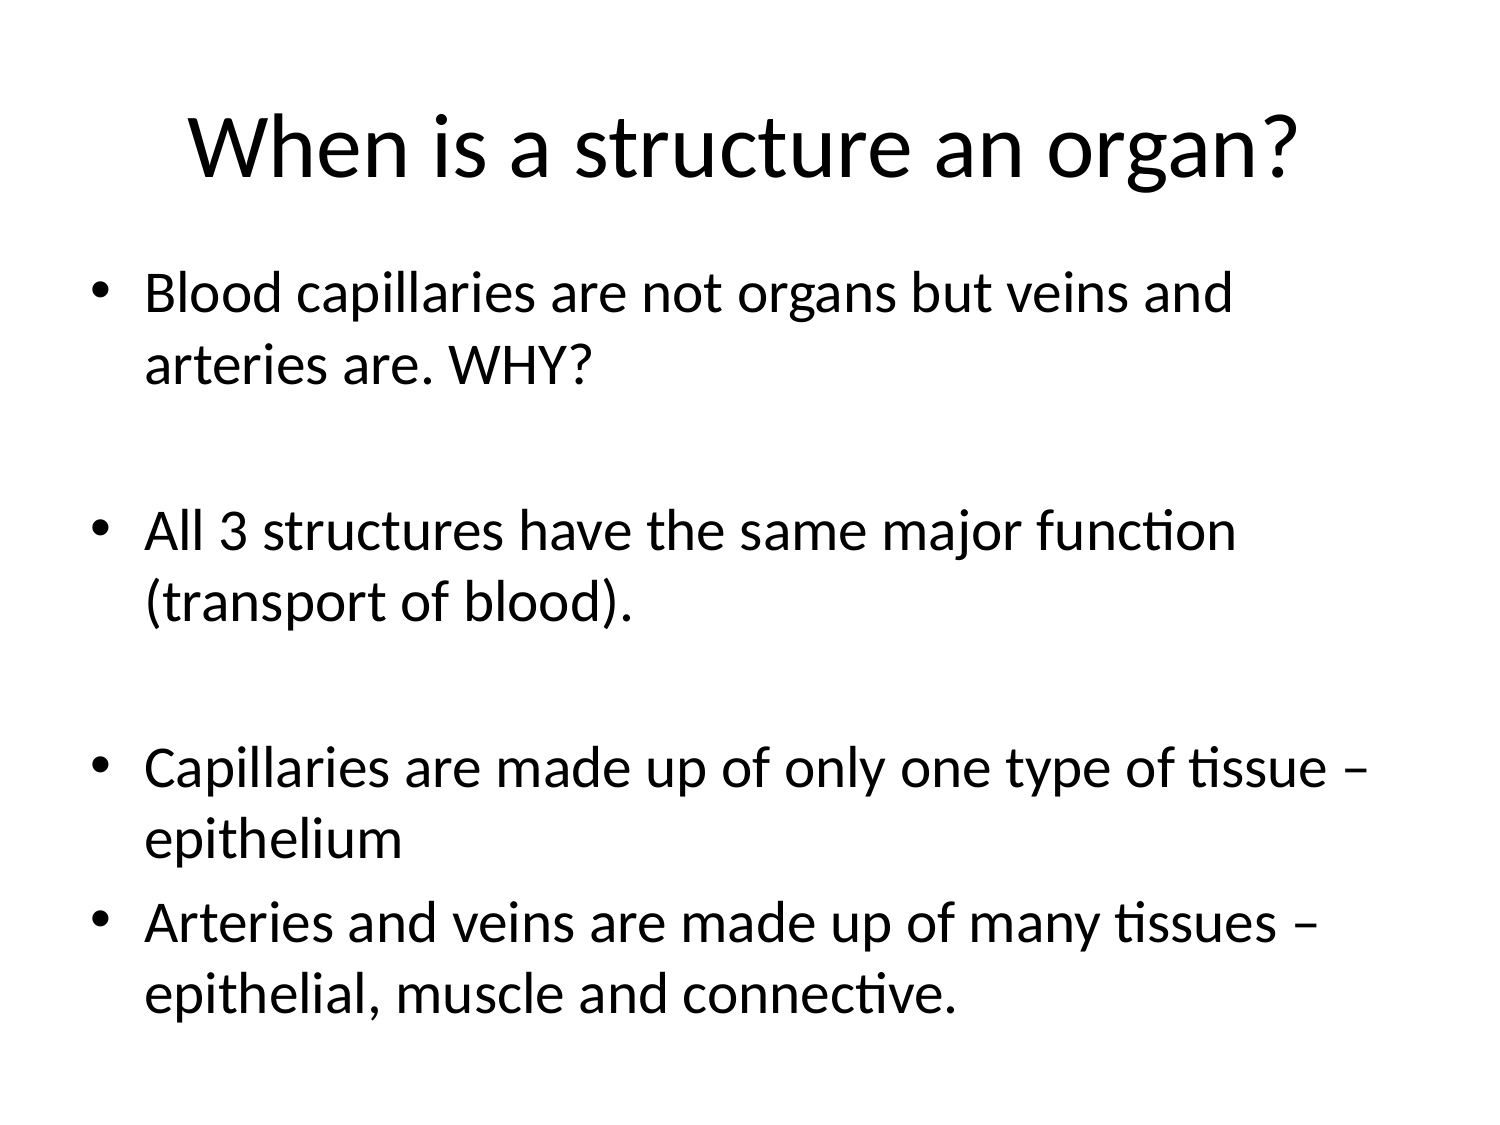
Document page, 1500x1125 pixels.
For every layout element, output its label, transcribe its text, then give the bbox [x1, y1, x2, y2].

list Blood capillaries are not organs but veins and arteries are. WHY? All 3 structures have the same major function (transport of blood). Capillaries are made up of only one type of tissue – epithelium Arteries and veins are made up of many tissues – epithelial, muscle and connective. [75, 246, 1425, 1038]
title When is a structure an organ? [70, 46, 1421, 235]
